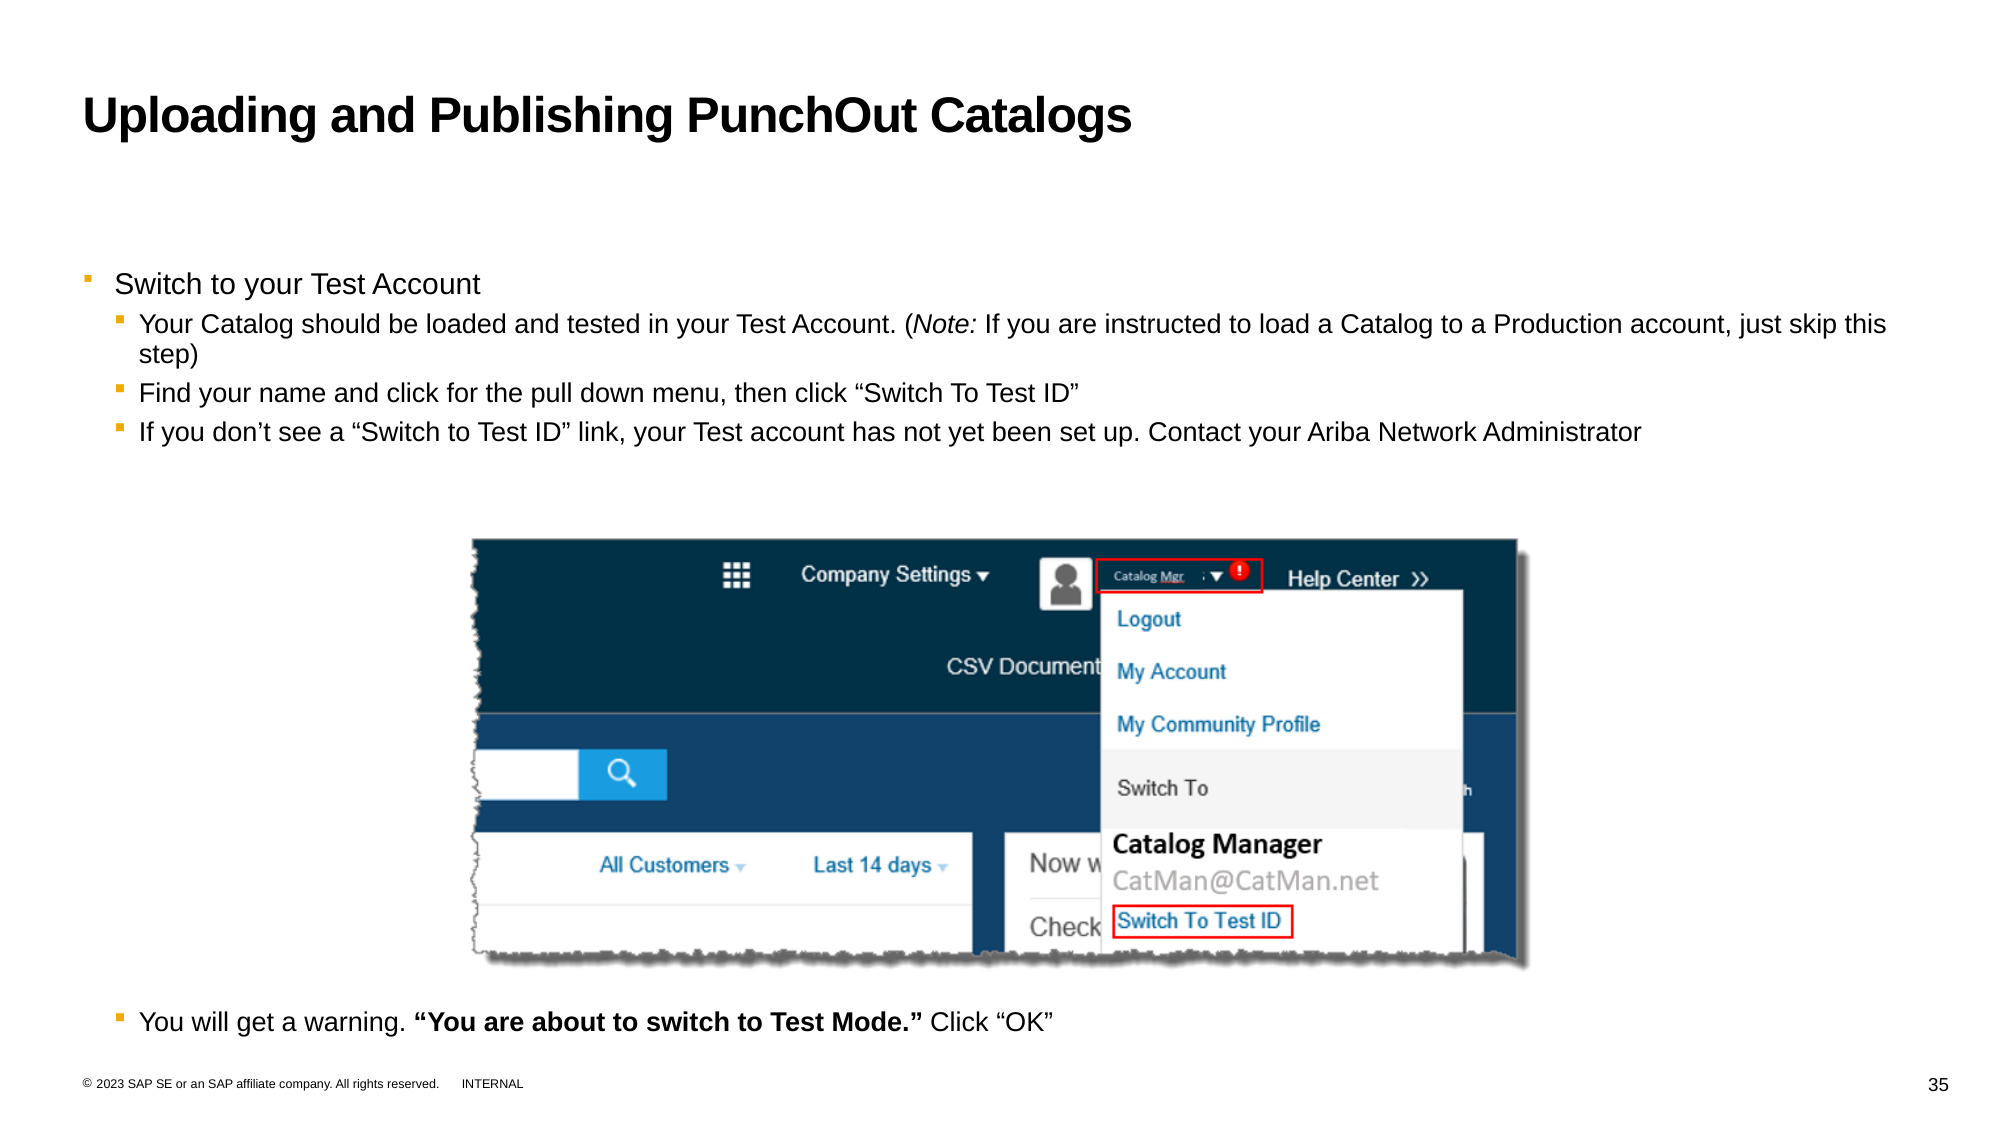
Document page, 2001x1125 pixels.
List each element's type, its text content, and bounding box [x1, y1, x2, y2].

title Uploading and Publishing PunchOut Catalogs [82, 82, 1918, 144]
picture [454, 524, 1547, 982]
list Switch to your Test Account Your Catalog should be loaded and tested in your Test Account. (Note: If you are instructed to load a Catalog to a Production account, just skip this step) Find your name and click for the pull down menu, then click “Switch To Test ID” If you don’t see a “Switch to Test ID” link, your Test account has not yet been set up. Contact your Ariba Network Administrator You will get a warning. “You are about to switch to Test Mode.” Click “OK” [82, 265, 1918, 1040]
